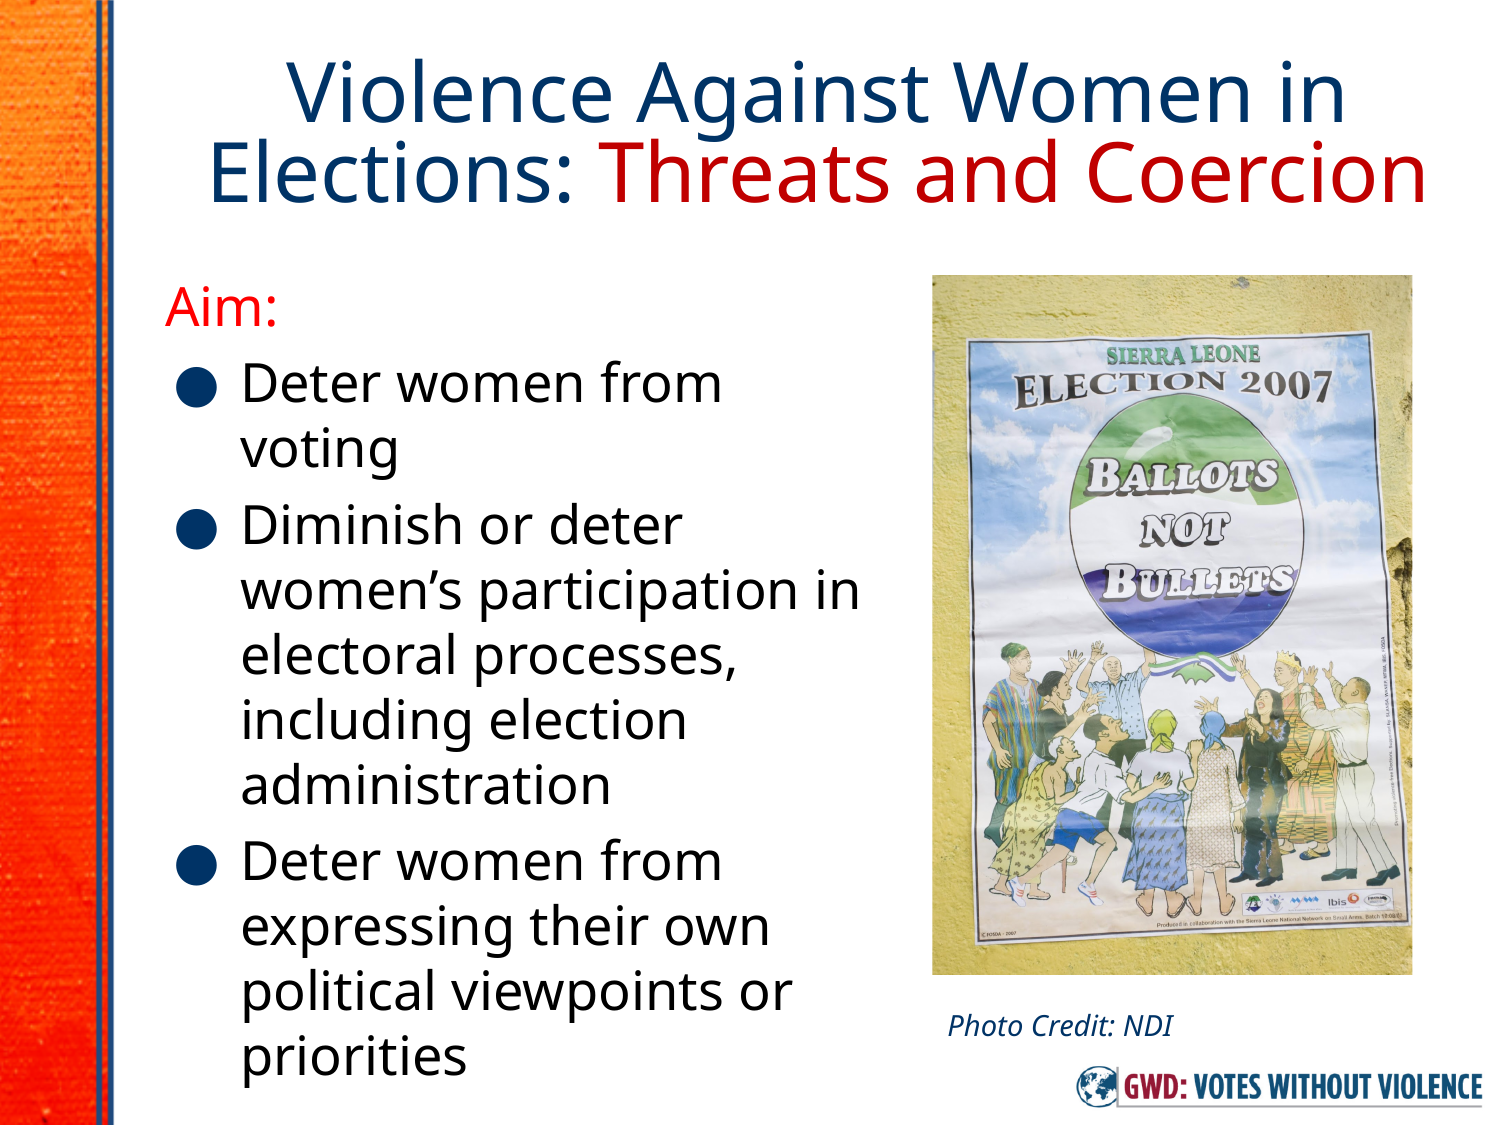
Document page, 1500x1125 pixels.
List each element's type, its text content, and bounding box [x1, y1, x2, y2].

text_box Violence Against Women in Elections: Threats and Coercion [137, 45, 1500, 233]
text_box Aim: Deter women from voting Diminish or deter women’s participation in electoral processes, including election administration Deter women from expressing their own political viewpoints or priorities [149, 264, 888, 1090]
text_box Photo Credit: NDI [932, 999, 1233, 1063]
picture [0, 0, 1500, 1125]
